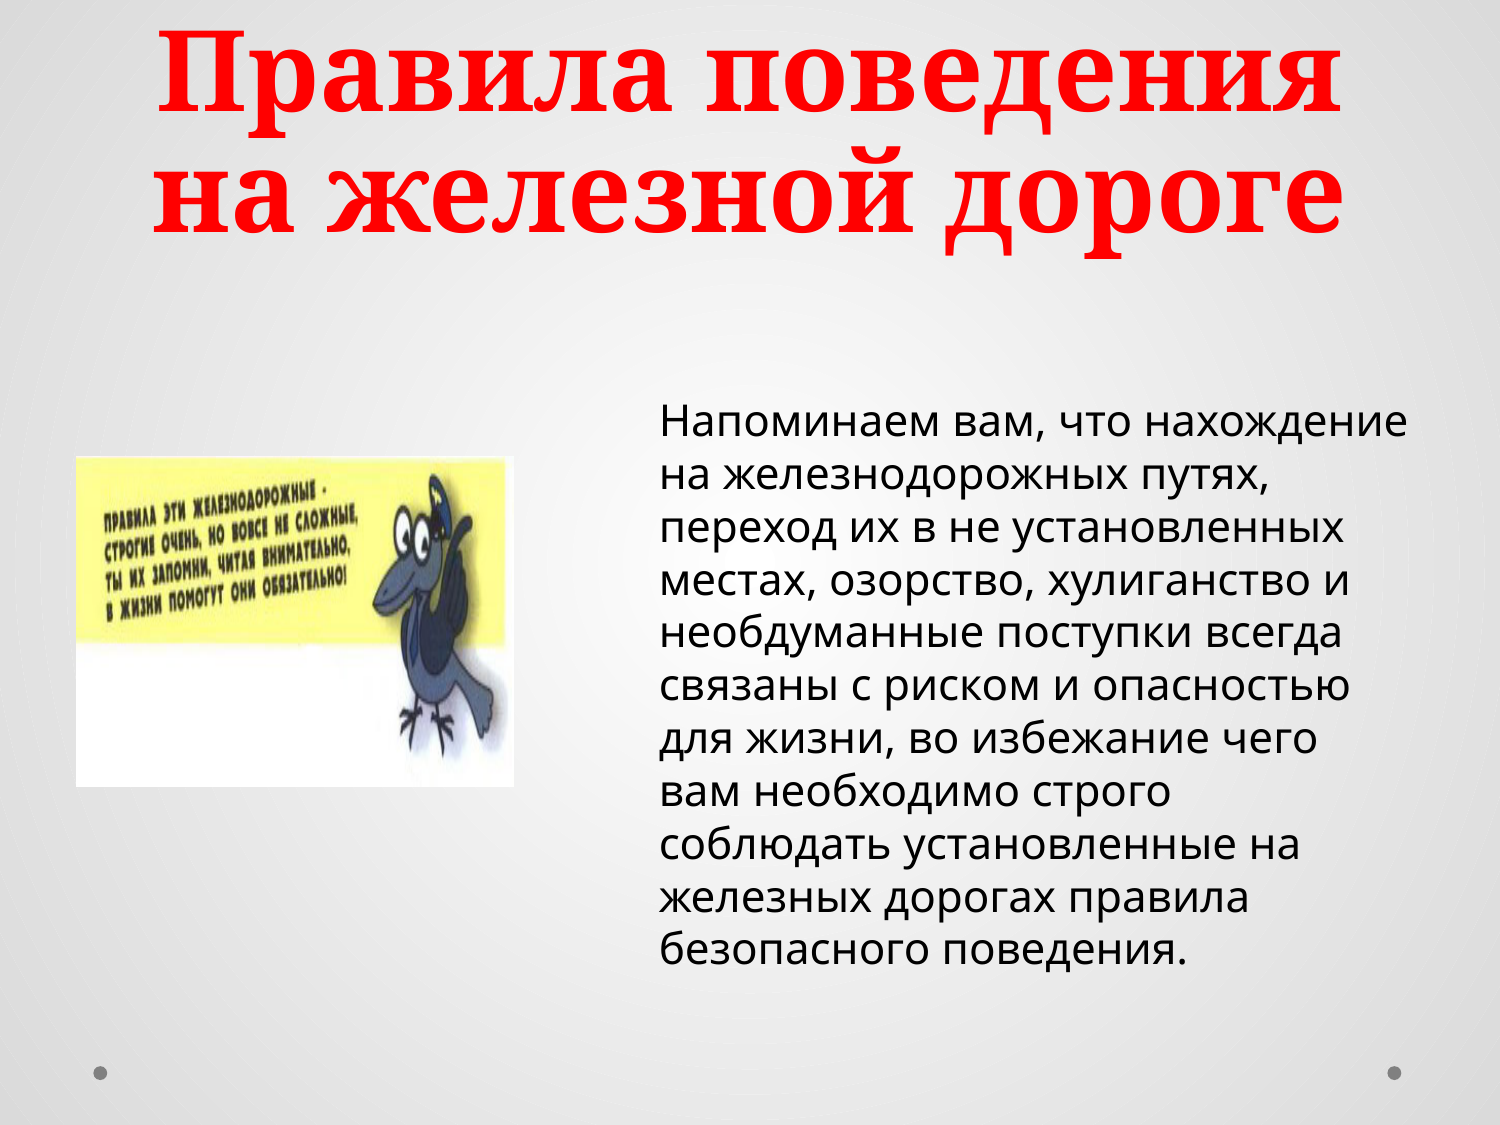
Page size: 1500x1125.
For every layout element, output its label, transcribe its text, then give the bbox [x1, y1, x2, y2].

title Правила поведения на железной дороге [75, 0, 1425, 263]
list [76, 455, 514, 788]
list Напоминаем вам, что нахождение на железнодорожных путях, переход их в не установленных местах, озорство, хулиганство и необдуманные поступки всегда связаны с риском и опасностью для жизни, во избежание чего вам необходимо строго соблюдать установленные на железных дорогах правила безопасного поведения. [643, 385, 1425, 1005]
